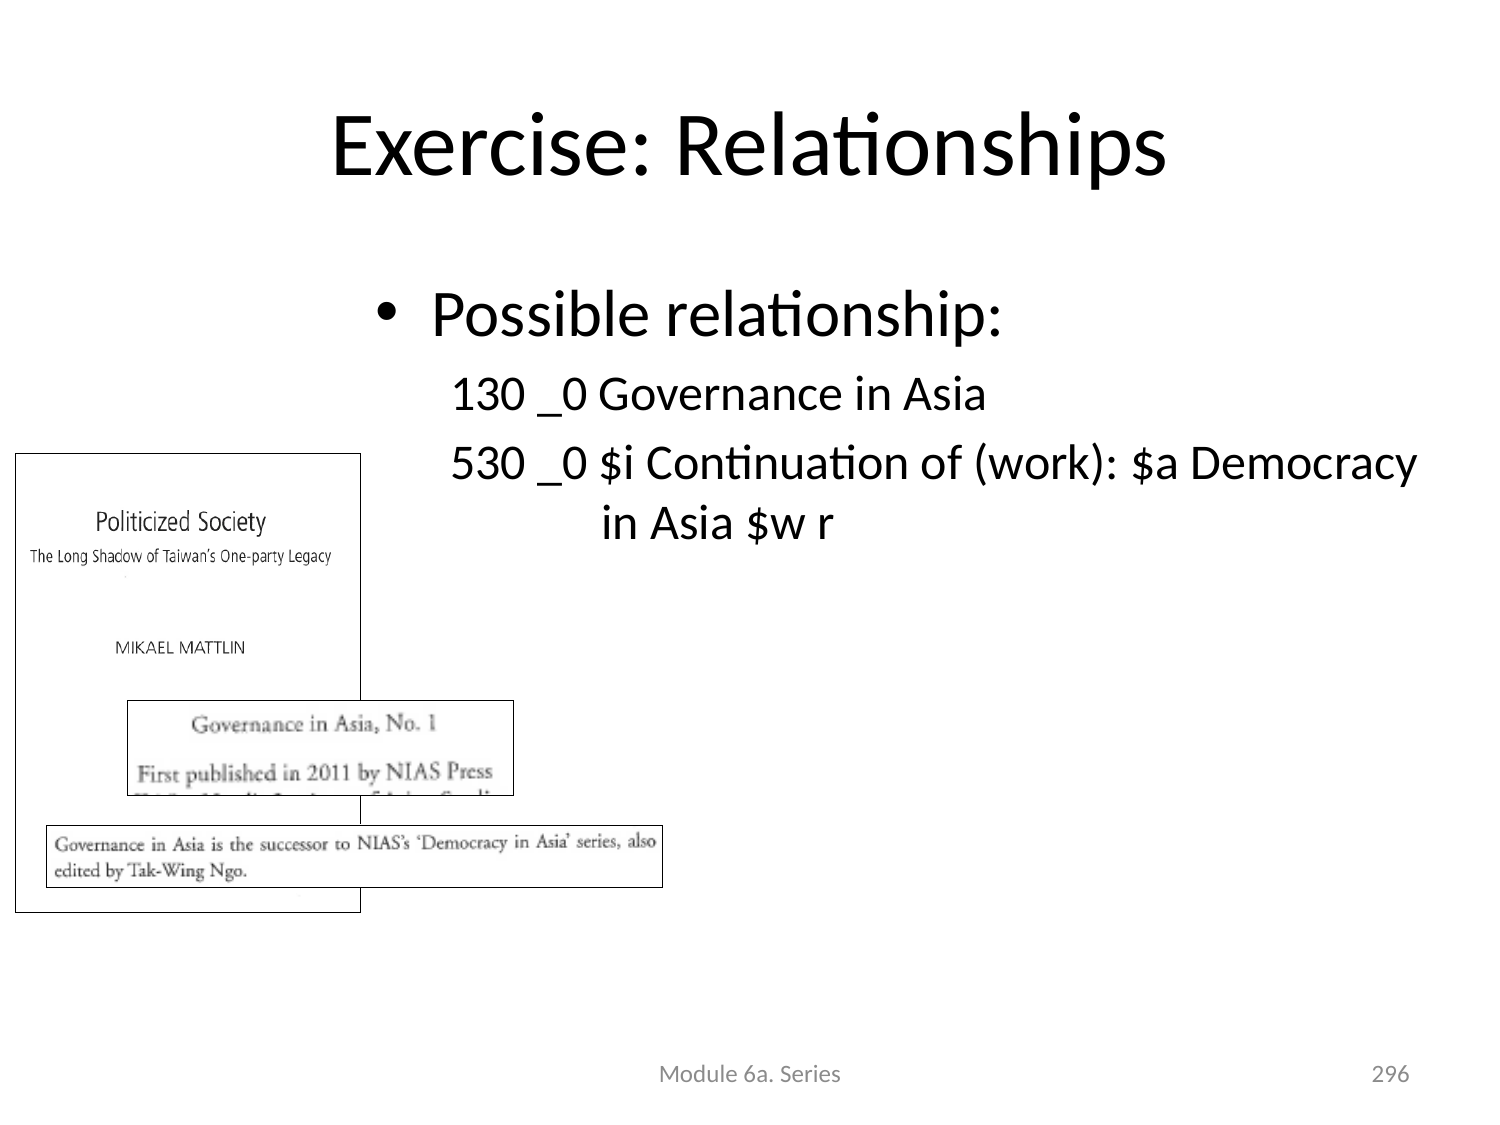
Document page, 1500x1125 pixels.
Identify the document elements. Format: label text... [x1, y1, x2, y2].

footer Module 6a. Series [512, 1042, 988, 1103]
title Exercise: Relationships [74, 44, 1426, 233]
picture [15, 452, 663, 913]
list Possible relationship: 130 _0 Governance in Asia 530 _0 $i Continuation of (work): $a Democracy in Asia $w r [360, 262, 1476, 1012]
slide_number 296 [1074, 1042, 1425, 1103]
